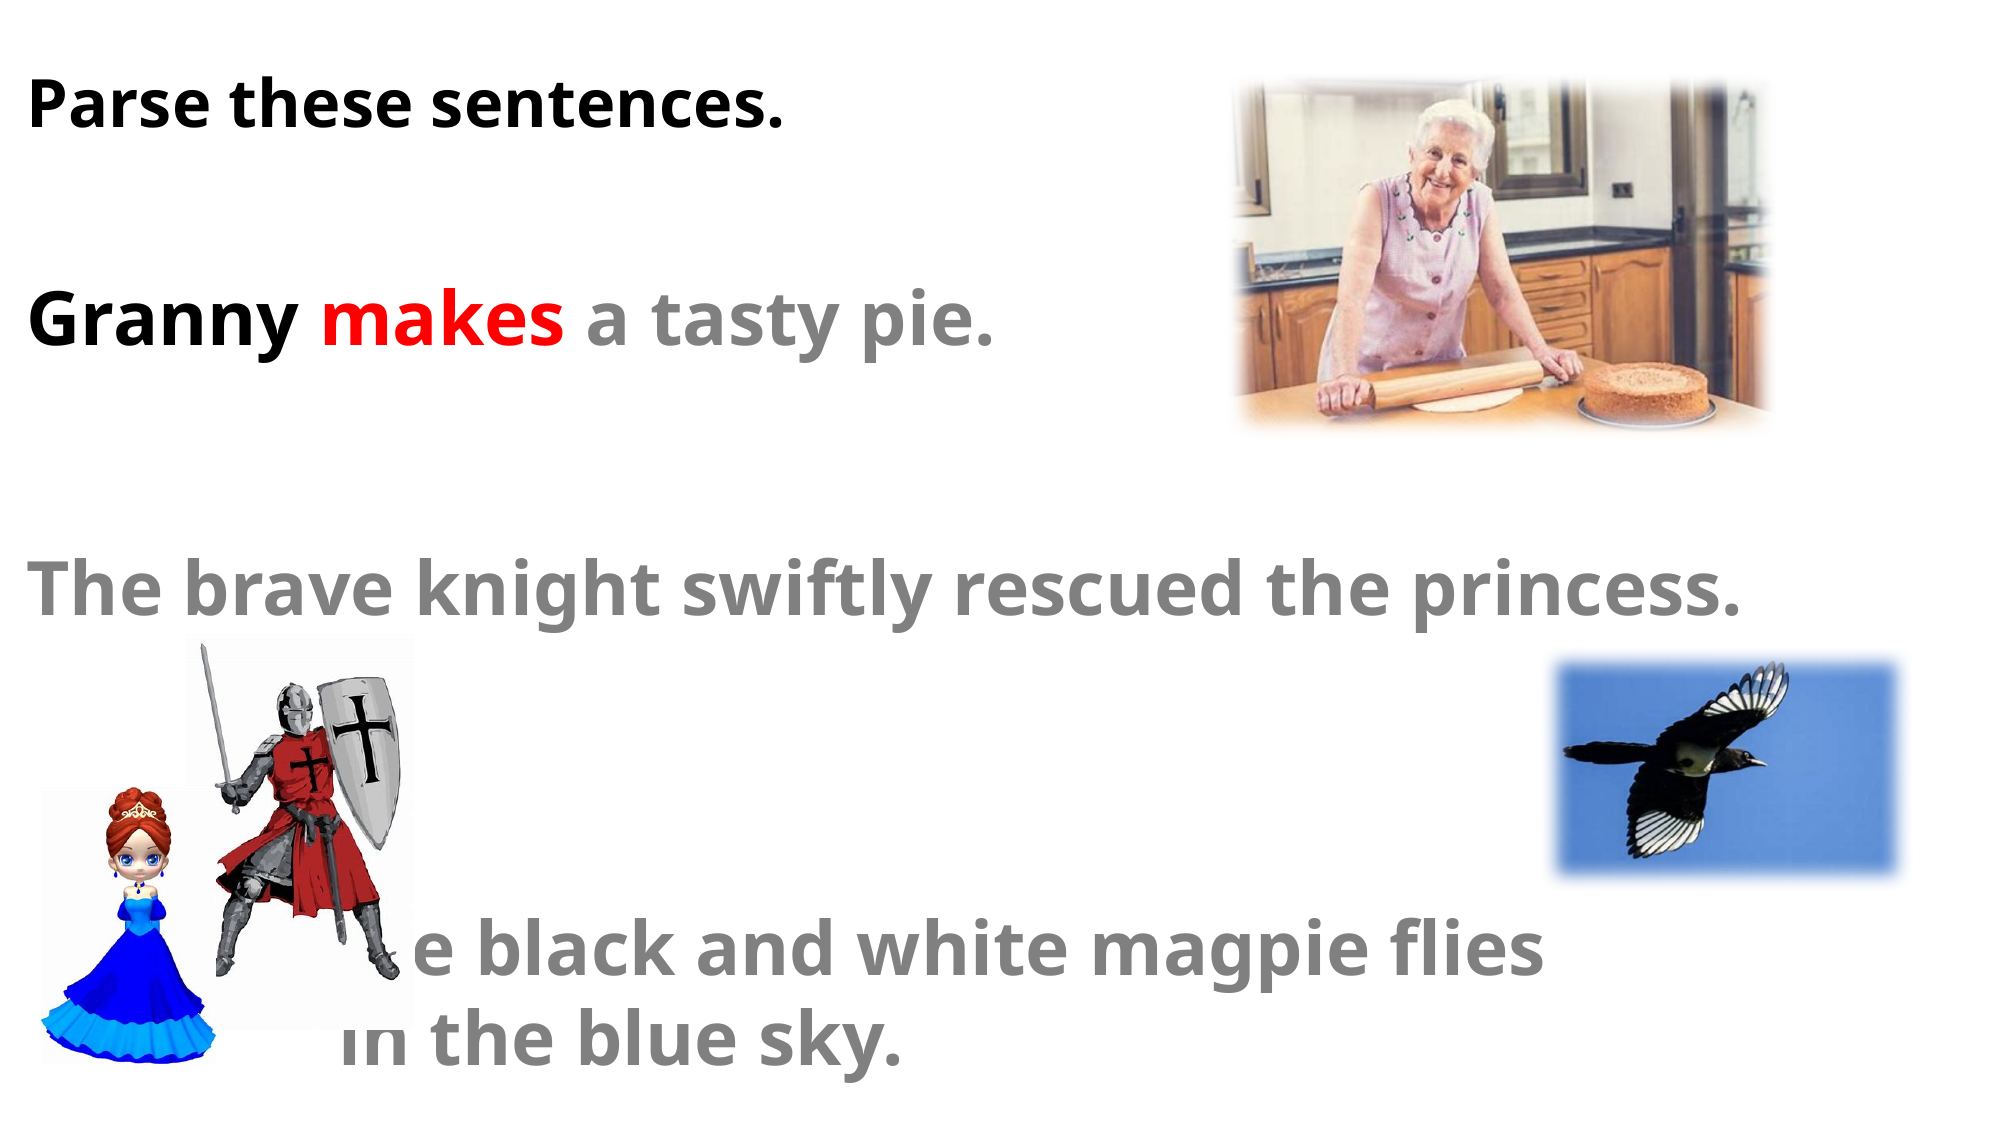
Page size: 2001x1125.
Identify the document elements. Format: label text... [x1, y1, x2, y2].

picture [41, 633, 415, 1064]
text_box Parse these sentences. Granny makes a tasty pie. The brave knight swiftly rescued the princess. The black and white magpie flies in the blue sky. [11, 53, 1959, 1088]
picture [1226, 72, 1778, 440]
picture [1539, 645, 1914, 893]
